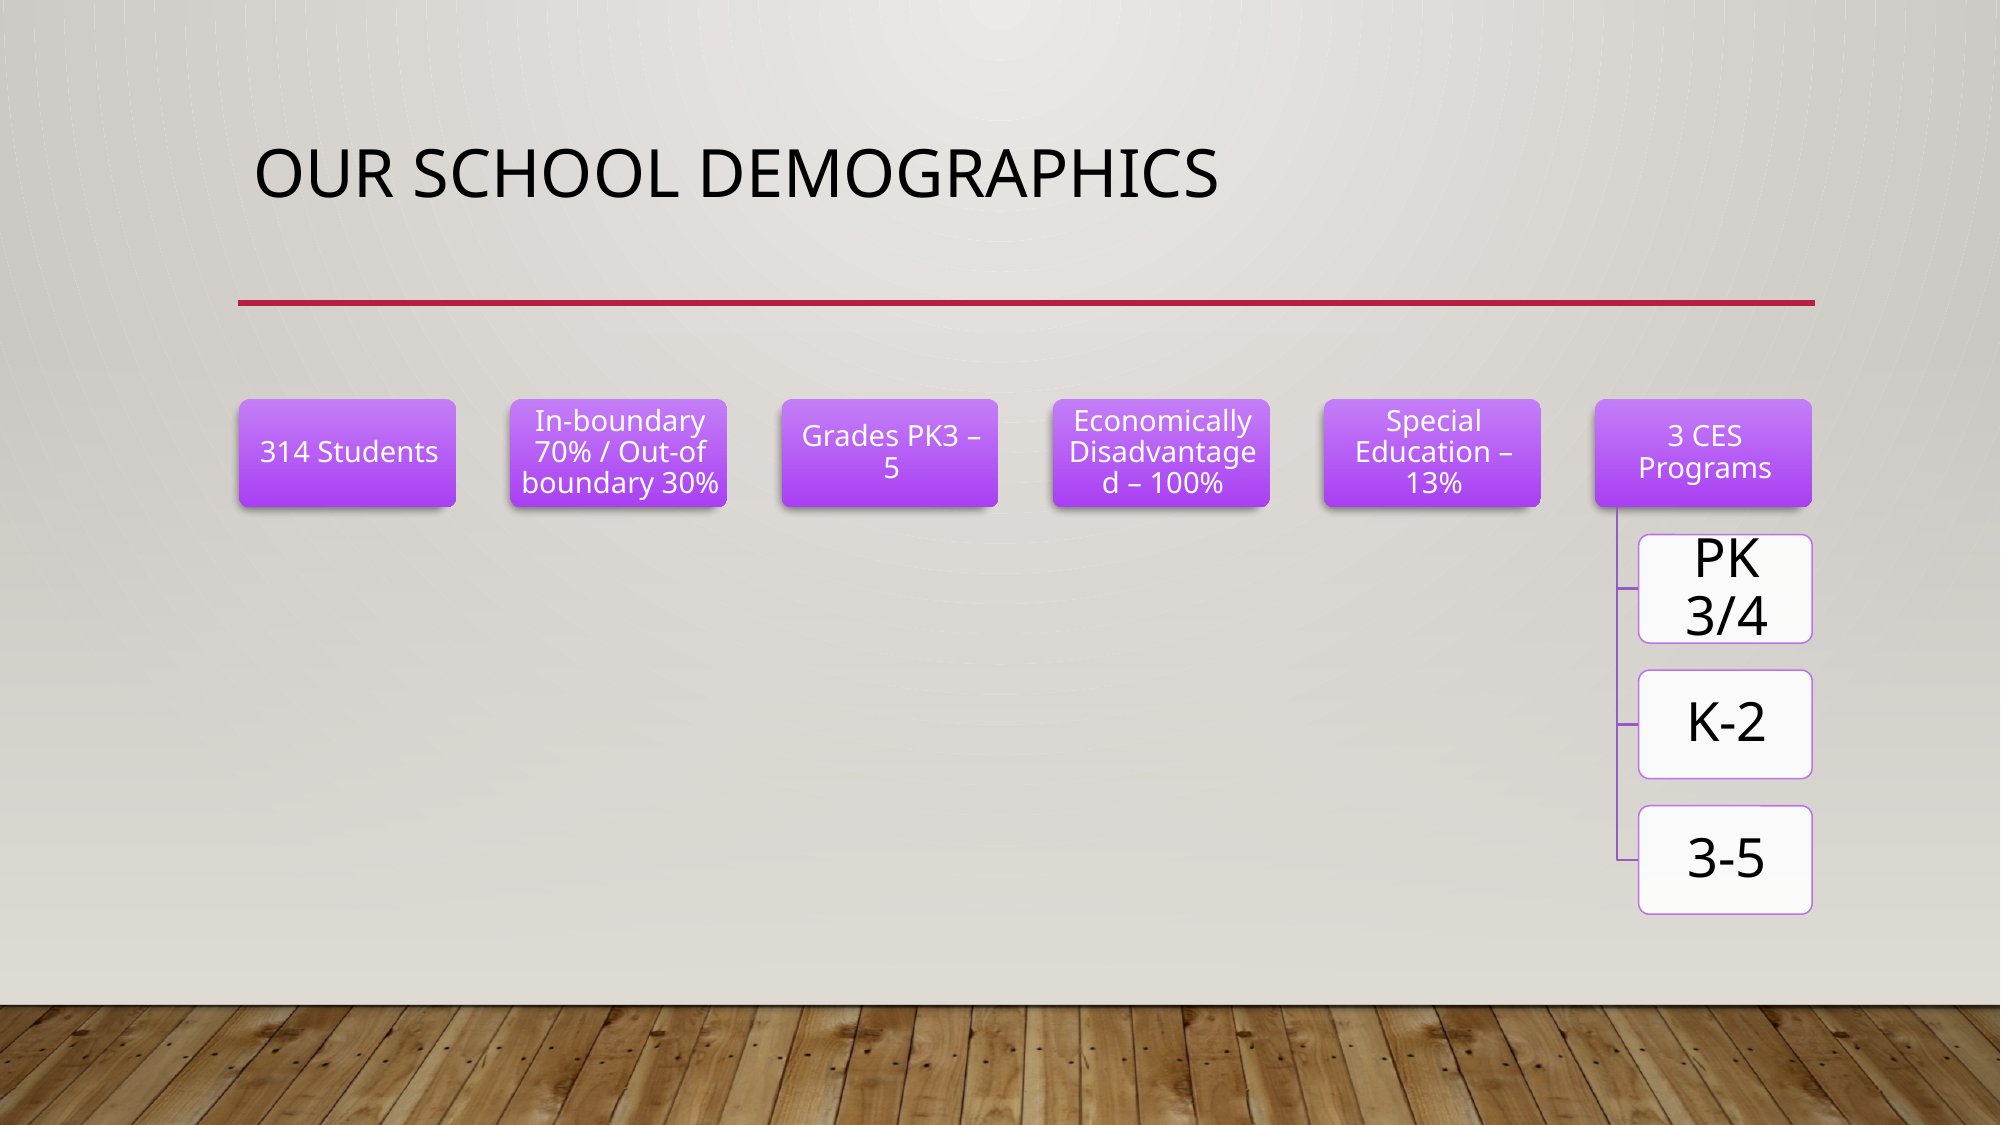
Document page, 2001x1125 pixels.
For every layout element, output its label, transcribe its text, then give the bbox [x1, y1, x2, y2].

title Our School Demographics [238, 131, 1814, 305]
picture [0, 1005, 2000, 1125]
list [237, 383, 1814, 930]
